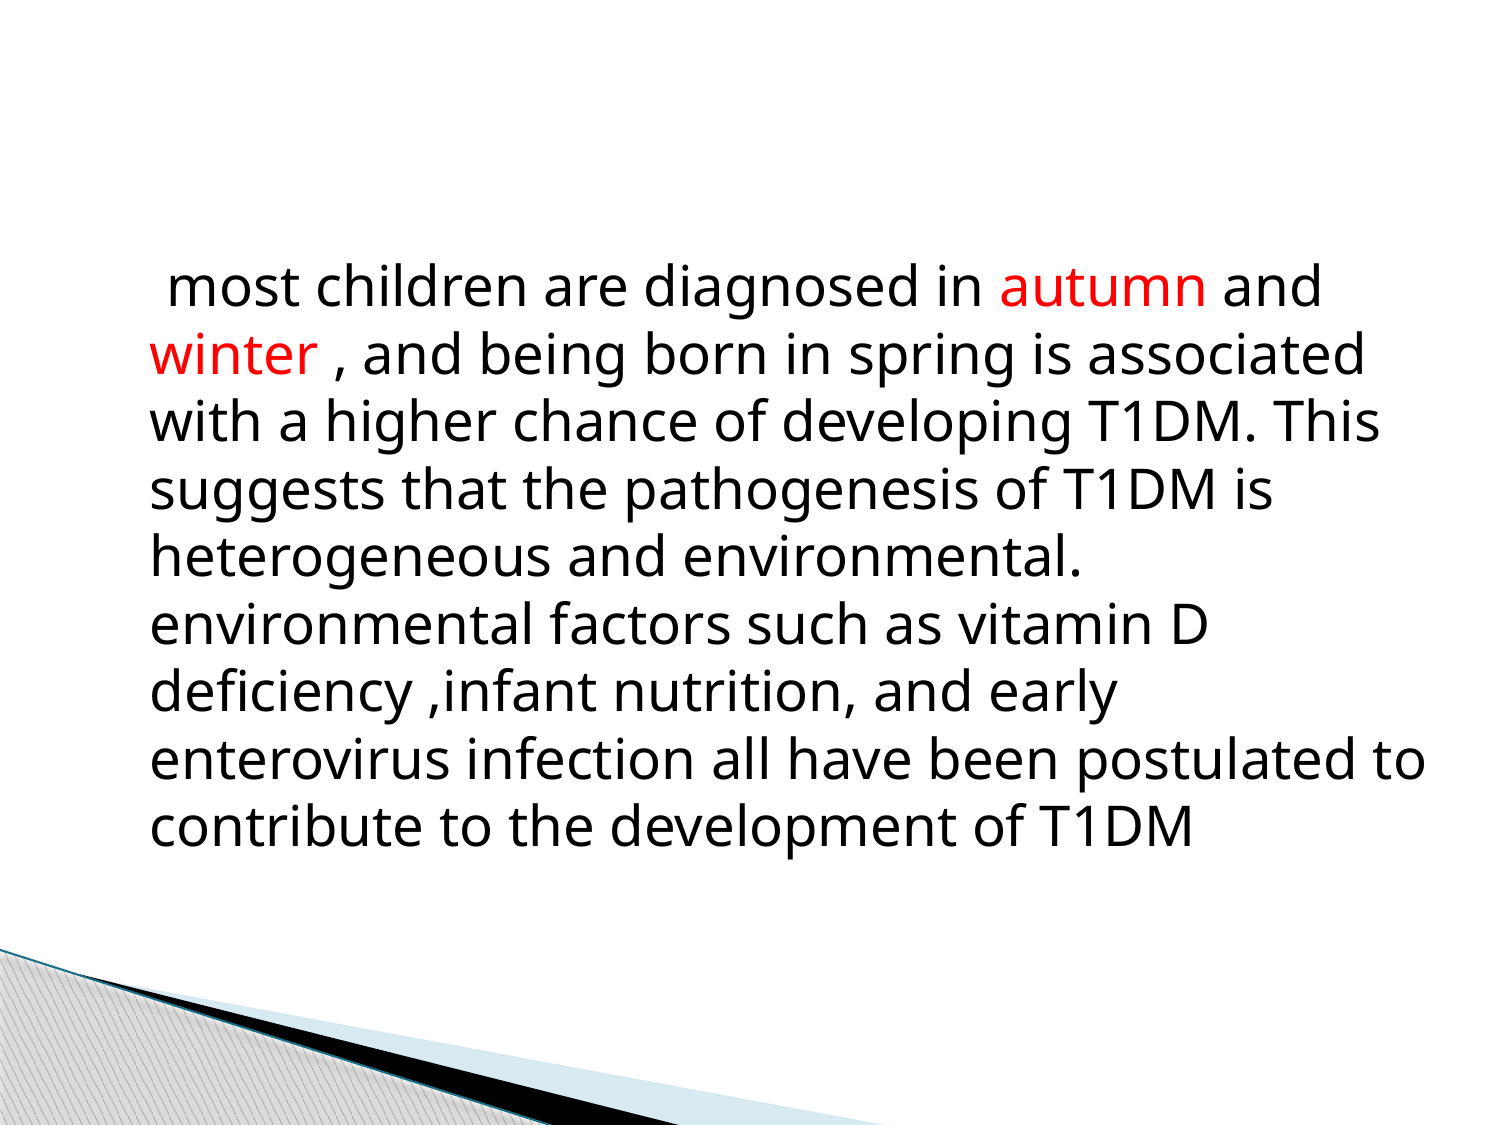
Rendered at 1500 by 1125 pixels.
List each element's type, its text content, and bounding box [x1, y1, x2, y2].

list most children are diagnosed in autumn and winter , and being born in spring is associated with a higher chance of developing T1DM. This suggests that the pathogenesis of T1DM is heterogeneous and environmental. environmental factors such as vitamin D deficiency ,infant nutrition, and early enterovirus infection all have been postulated to contribute to the development of T1DM [75, 243, 1450, 986]
